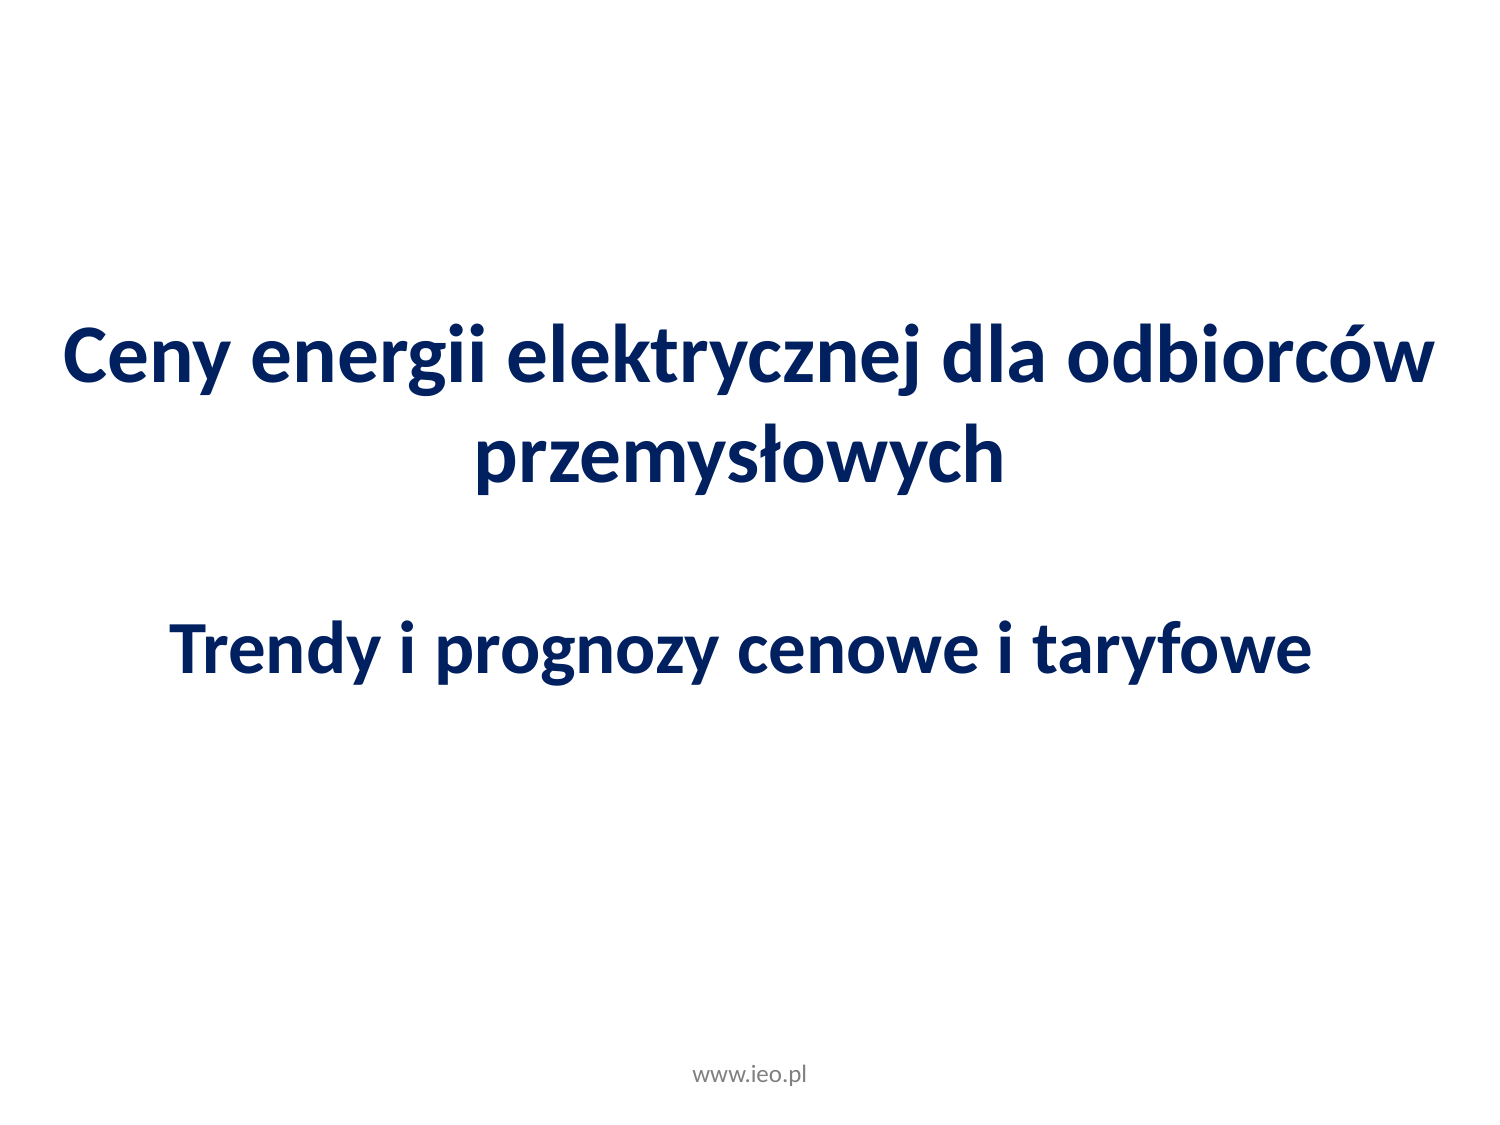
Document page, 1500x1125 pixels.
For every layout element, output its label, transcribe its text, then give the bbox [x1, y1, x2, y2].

footer www.ieo.pl [512, 1042, 988, 1103]
title Ceny energii elektrycznej dla odbiorców przemysłowych Trendy i prognozy cenowe i taryfowe [17, 278, 1483, 809]
